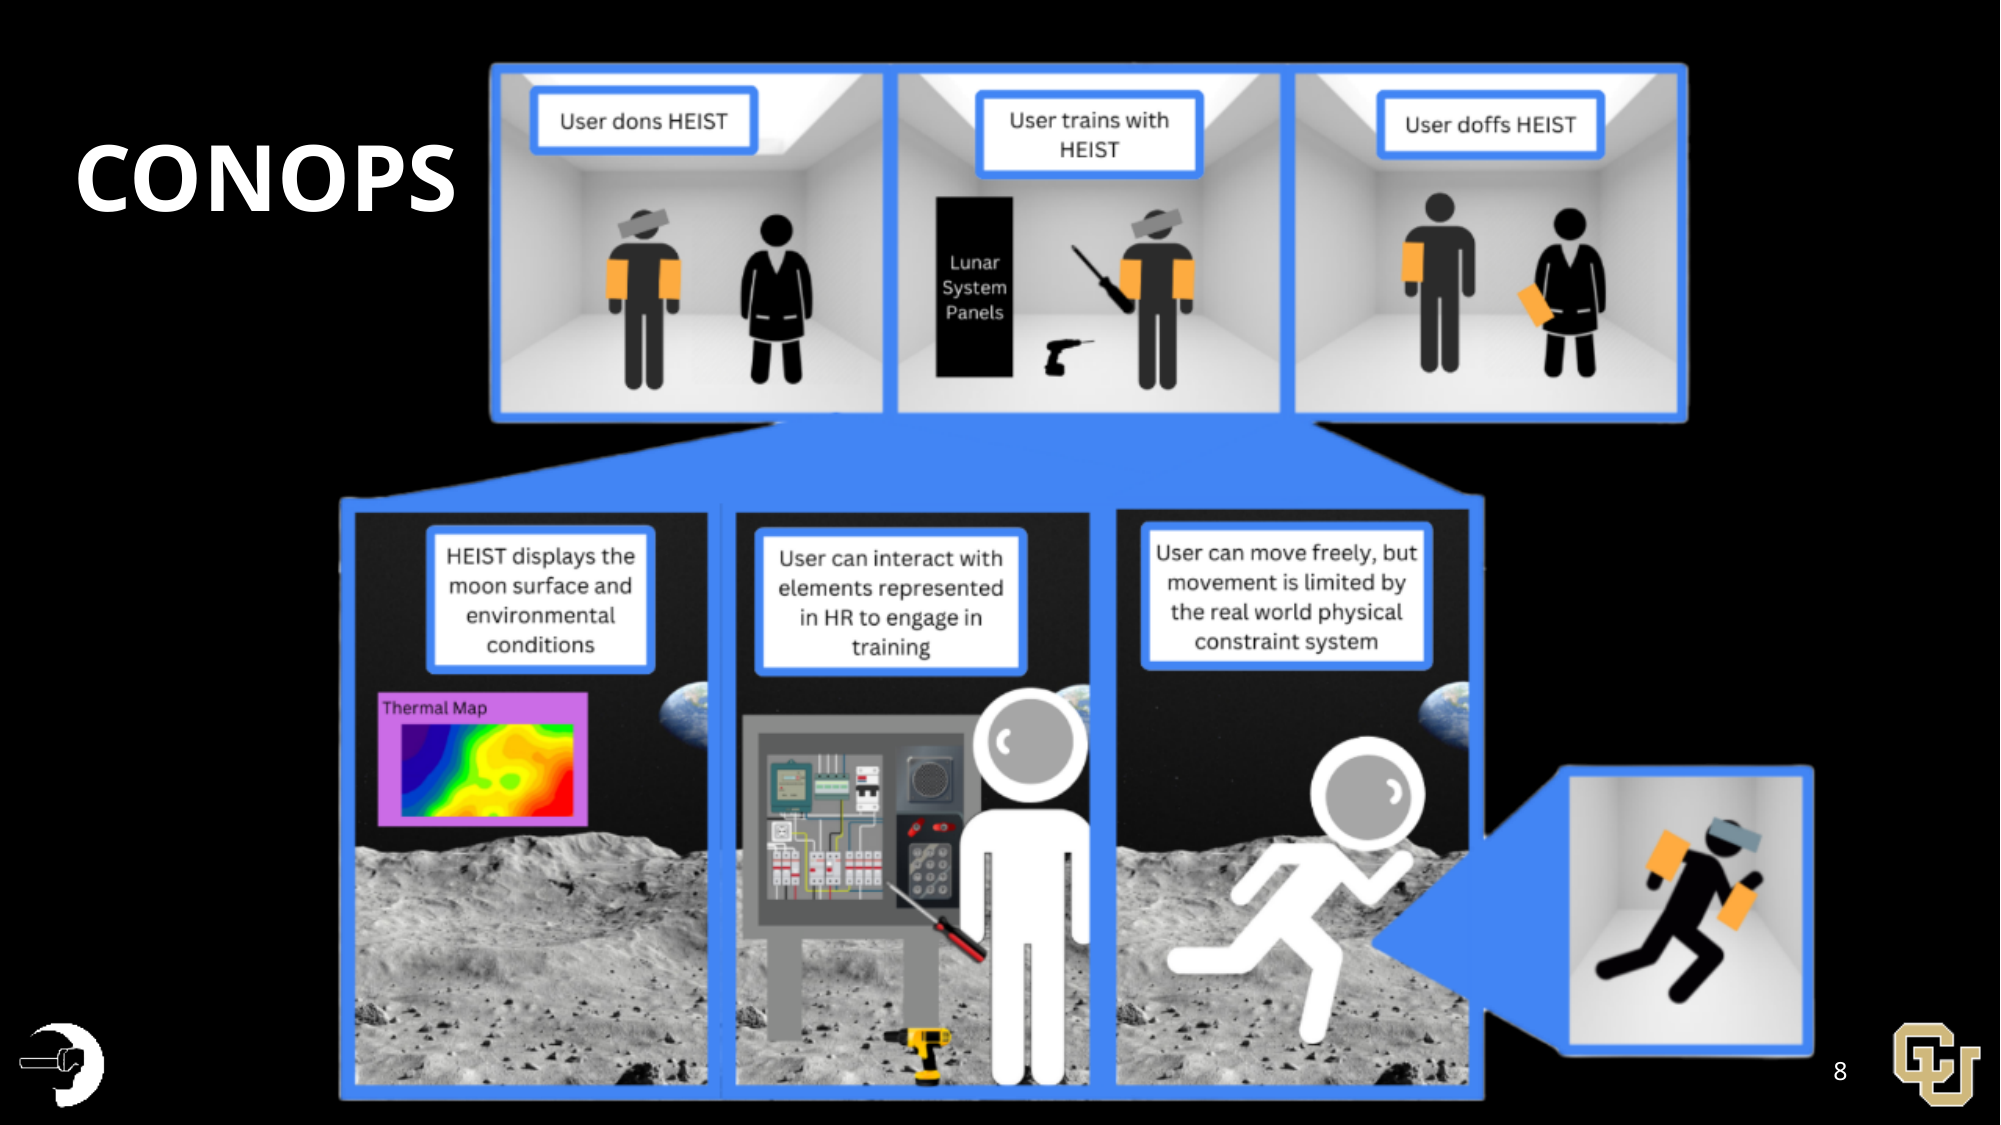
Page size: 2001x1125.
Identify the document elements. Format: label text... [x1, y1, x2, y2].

picture [0, 1006, 147, 1124]
title CONOPS [58, 70, 169, 292]
picture [169, 51, 2000, 1125]
